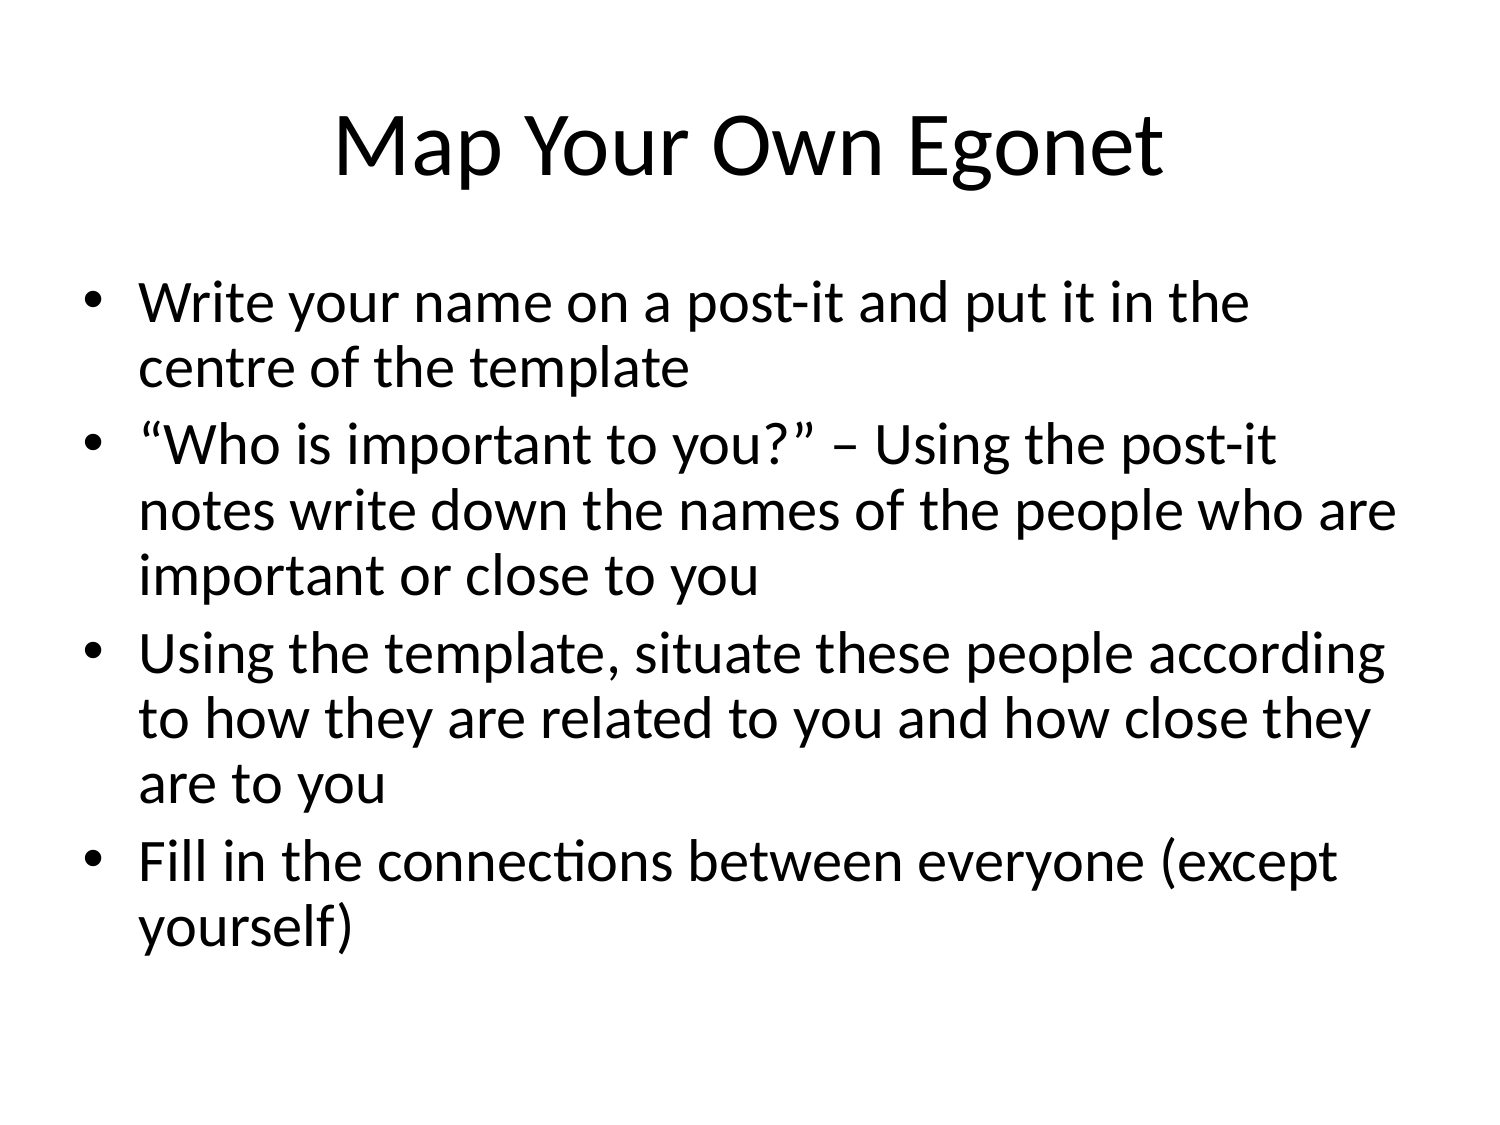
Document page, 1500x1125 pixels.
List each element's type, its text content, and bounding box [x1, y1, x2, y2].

list Write your name on a post-it and put it in the centre of the template “Who is important to you?” – Using the post-it notes write down the names of the people who are important or close to you Using the template, situate these people according to how they are related to you and how close they are to you Fill in the connections between everyone (except yourself) [74, 261, 1426, 1006]
title Map Your Own Egonet [74, 44, 1426, 234]
